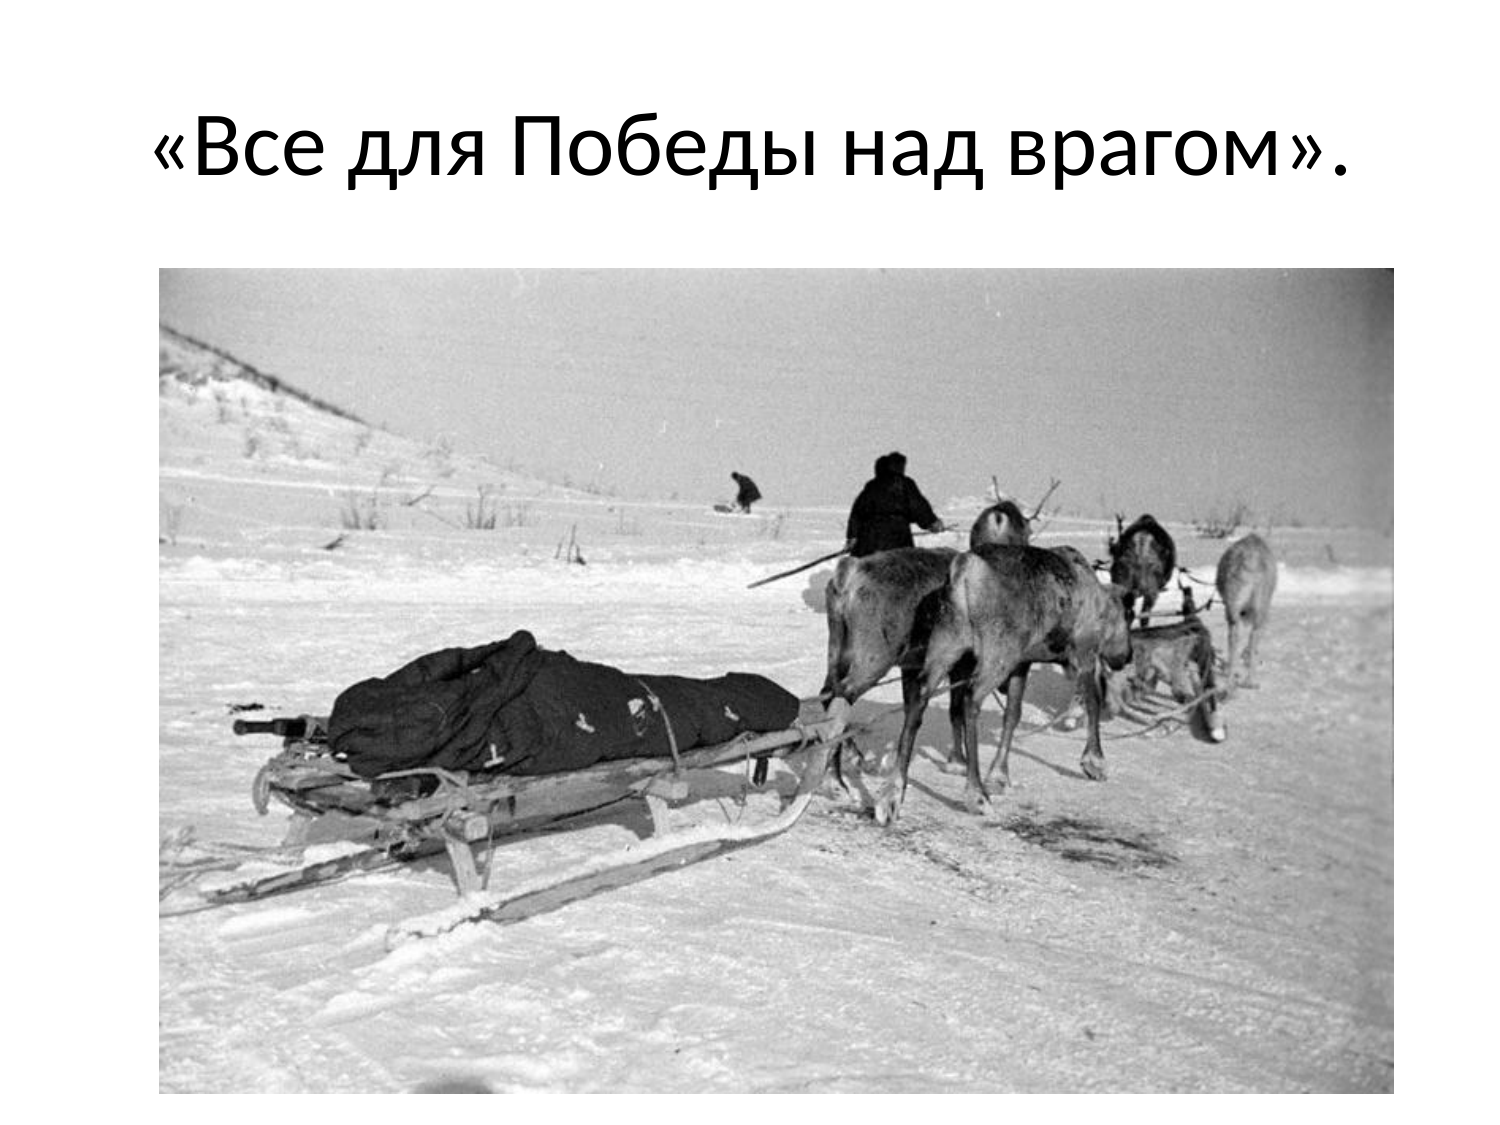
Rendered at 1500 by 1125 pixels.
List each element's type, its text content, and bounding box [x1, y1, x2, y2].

picture [159, 268, 1394, 1094]
title «Все для Победы над врагом». [75, 45, 1425, 233]
